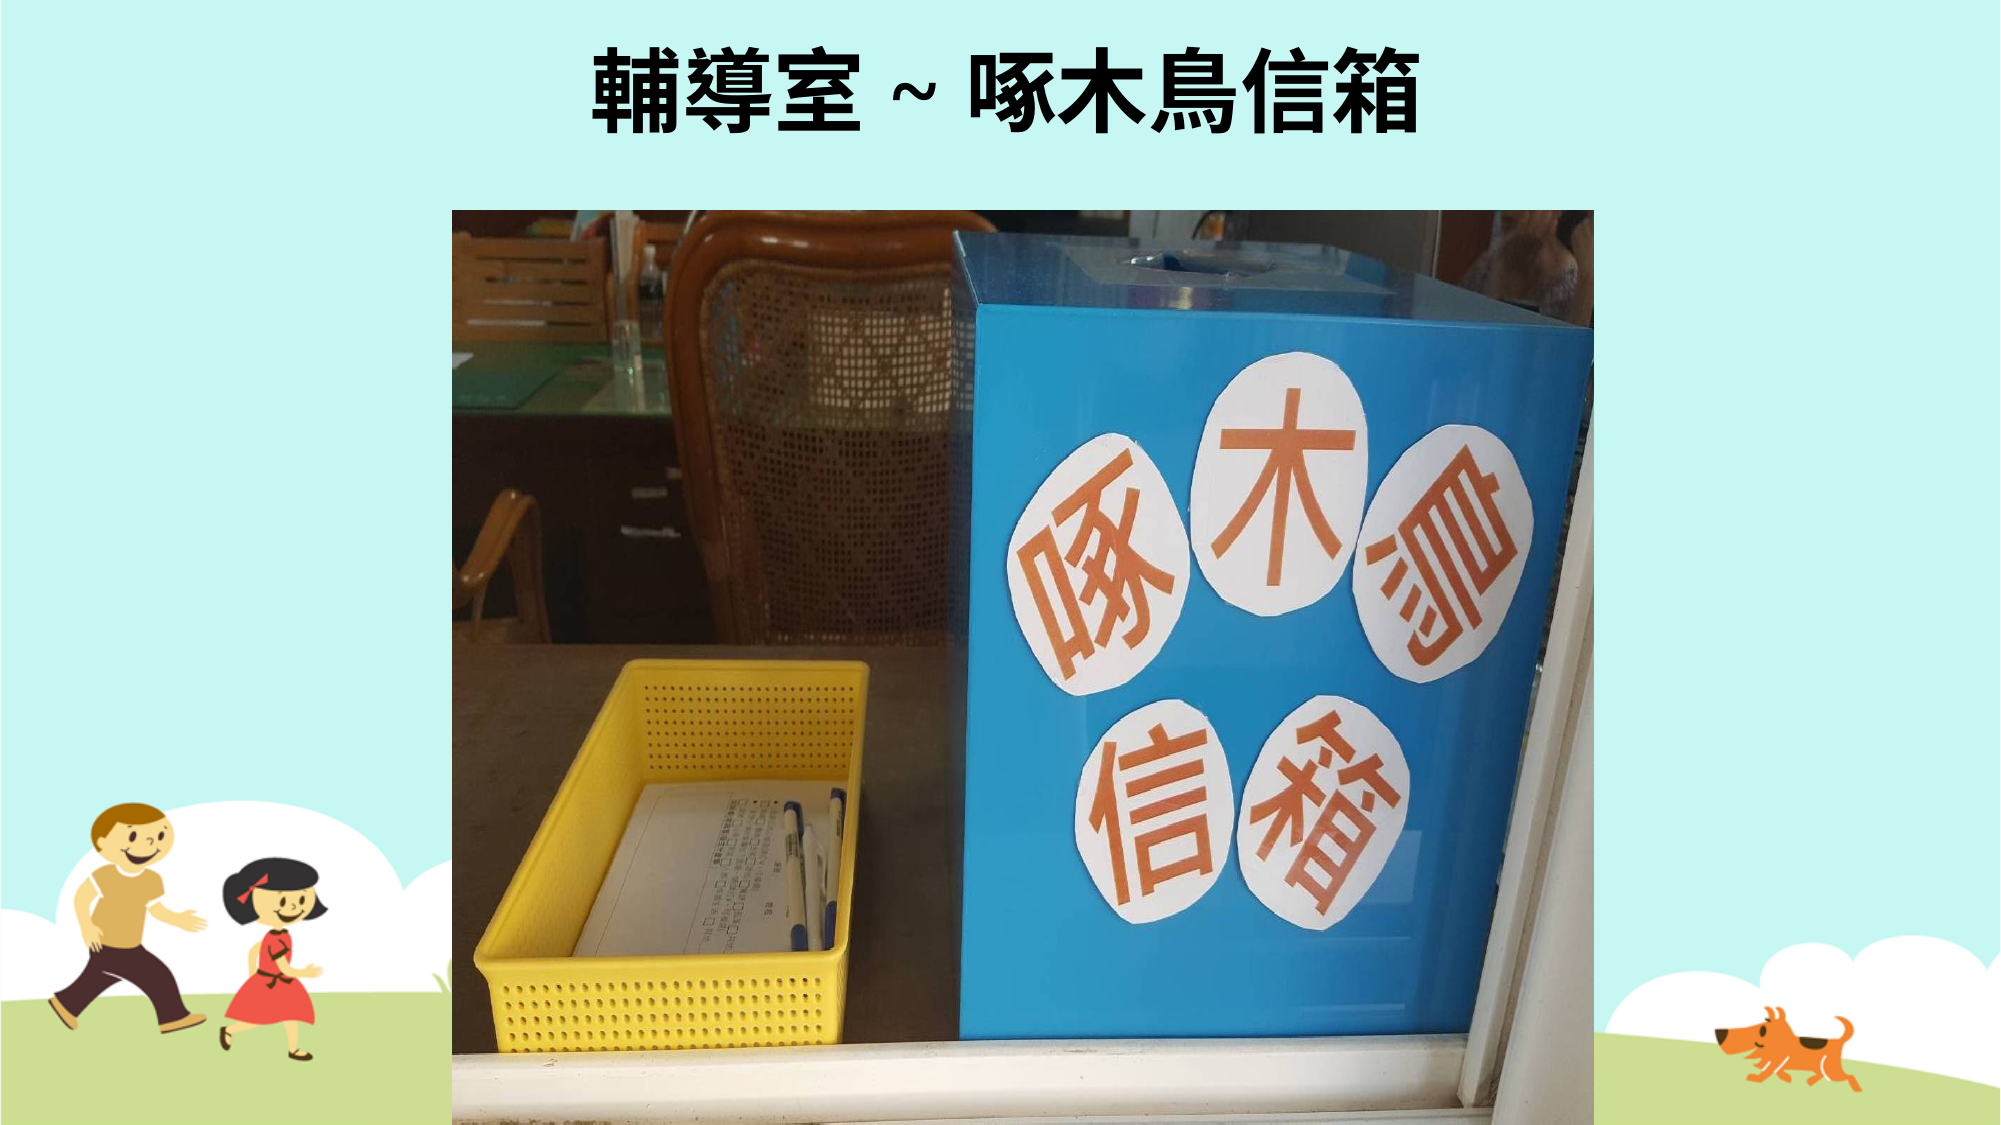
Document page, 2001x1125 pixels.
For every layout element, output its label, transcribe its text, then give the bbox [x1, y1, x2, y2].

text_box 輔導室~啄木鳥信箱 [373, 26, 1642, 152]
picture [0, 0, 2001, 1125]
